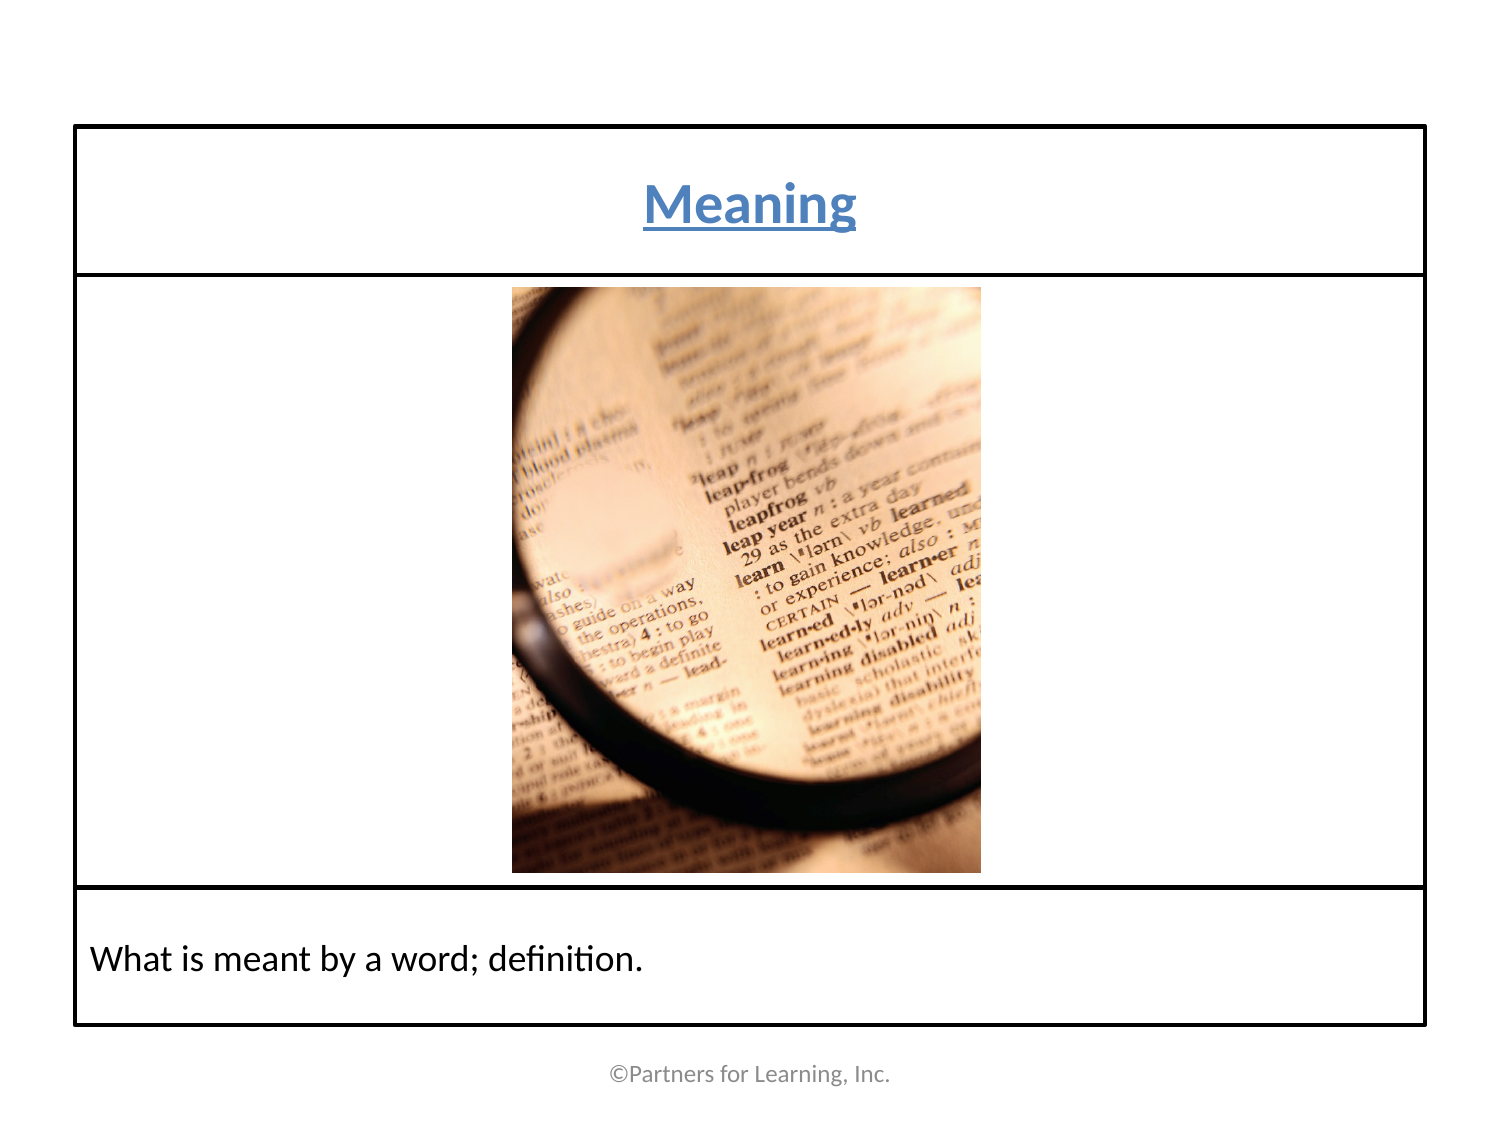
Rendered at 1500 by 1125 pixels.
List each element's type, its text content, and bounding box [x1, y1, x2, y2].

picture [512, 287, 981, 873]
footer ©Partners for Learning, Inc. [512, 1042, 988, 1103]
list What is meant by a word; definition. [75, 887, 1425, 1025]
list Meaning [75, 125, 1425, 275]
